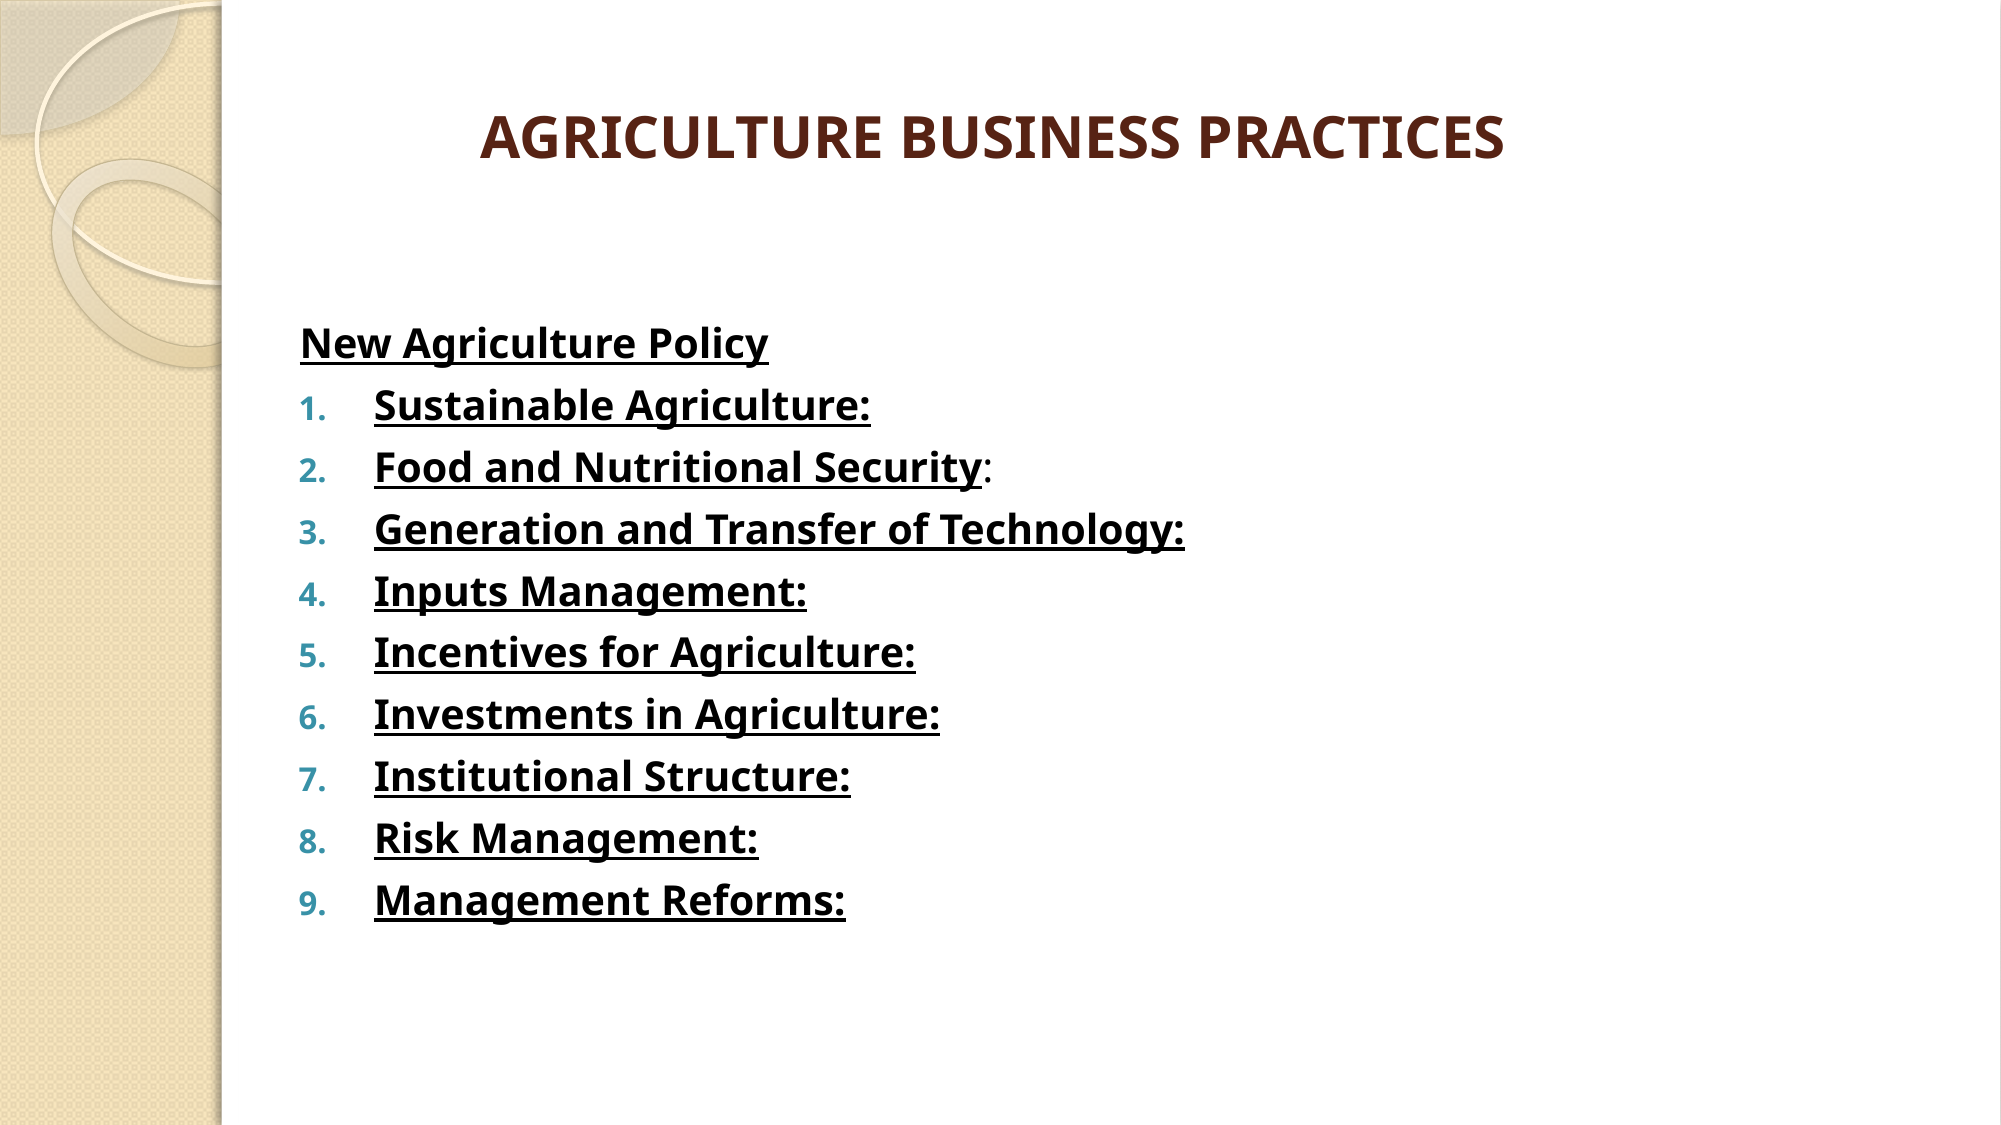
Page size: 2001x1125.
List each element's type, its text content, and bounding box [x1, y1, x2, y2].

list New Agriculture Policy Sustainable Agriculture: Food and Nutritional Security: Generation and Transfer of Technology: Inputs Management: Incentives for Agriculture: Investments in Agriculture: Institutional Structure: Risk Management: Management Reforms: [271, 248, 1928, 1055]
title AGRICULTURE BUSINESS PRACTICES [295, 65, 1706, 205]
